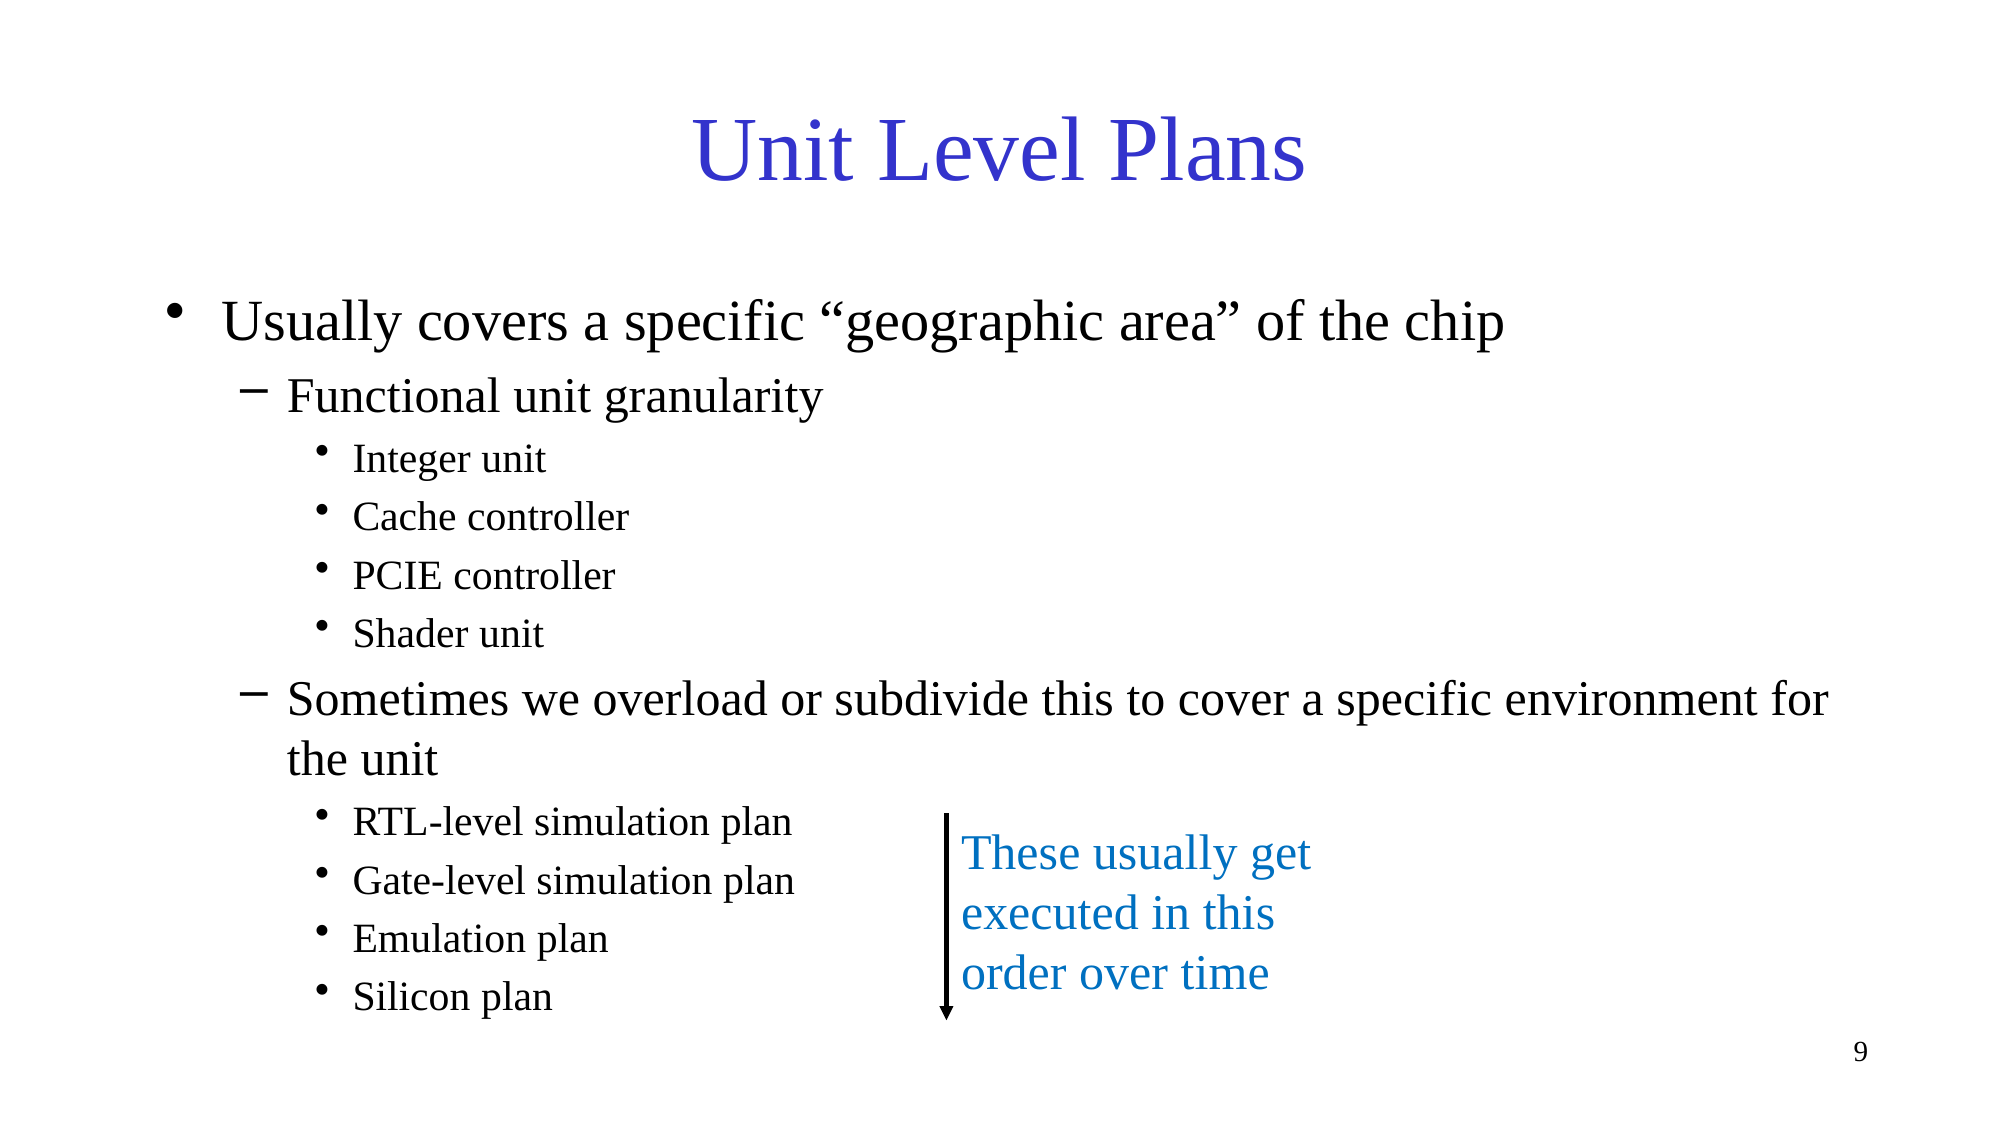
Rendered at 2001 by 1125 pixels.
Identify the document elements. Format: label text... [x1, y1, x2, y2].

list Usually covers a specific “geographic area” of the chip Functional unit granularity Integer unit Cache controller PCIE controller Shader unit Sometimes we overload or subdivide this to cover a specific environment for the unit RTL-level simulation plan Gate-level simulation plan Emulation plan Silicon plan [150, 275, 1850, 1000]
title Unit Level Plans [150, 50, 1850, 238]
text_box These usually get executed in this order over time [946, 811, 1365, 1007]
